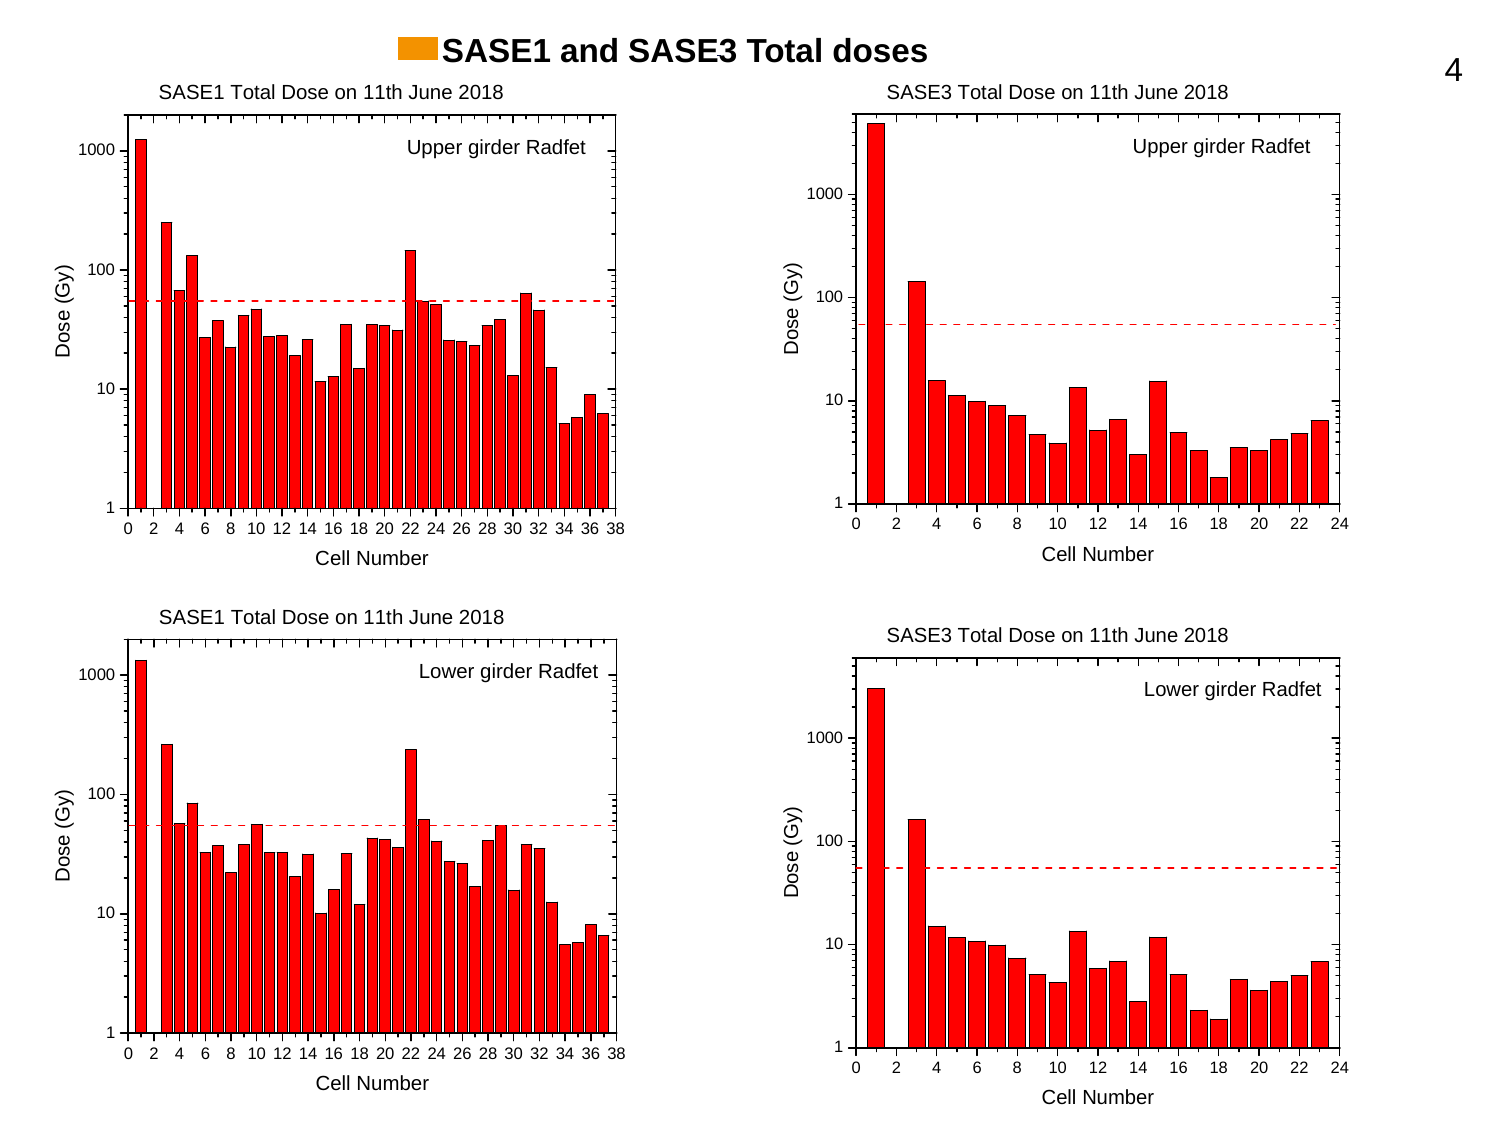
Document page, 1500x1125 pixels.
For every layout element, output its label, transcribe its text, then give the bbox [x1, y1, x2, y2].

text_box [0, 575, 719, 1125]
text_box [0, 51, 717, 575]
text_box SASE1 and SASE3 Total doses [382, 16, 533, 51]
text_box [729, 594, 1441, 1125]
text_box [729, 50, 1441, 594]
